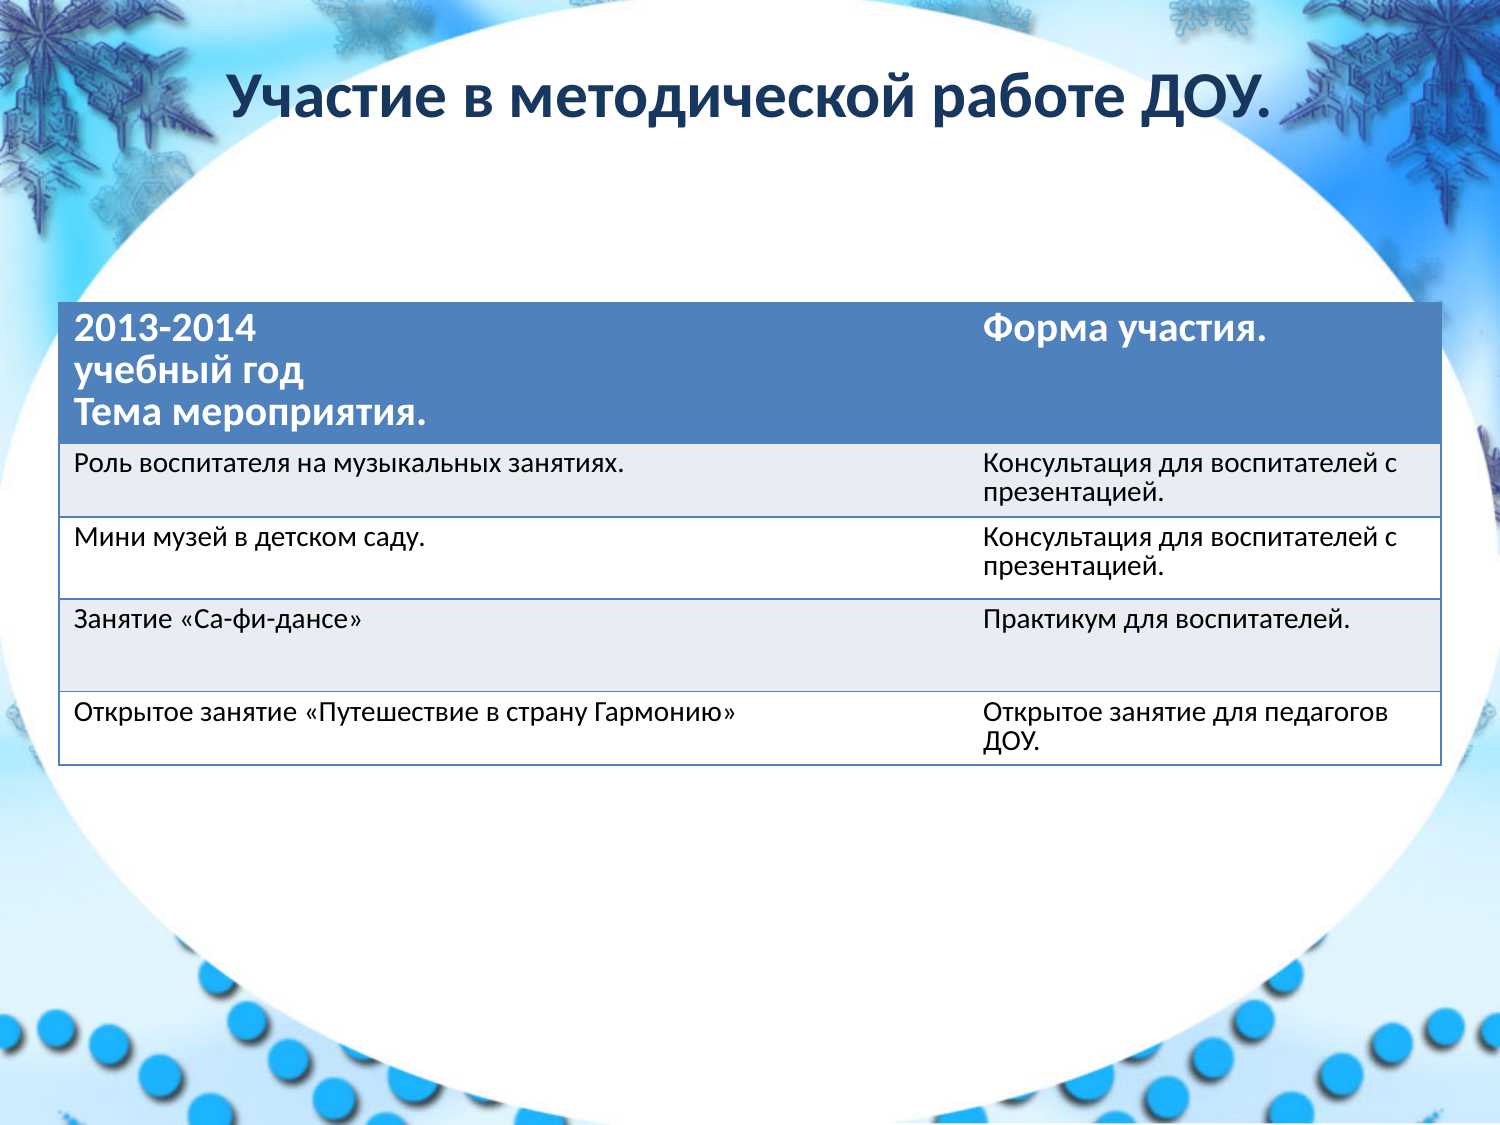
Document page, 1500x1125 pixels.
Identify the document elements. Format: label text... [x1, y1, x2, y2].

table_cell Мини музей в детском саду. [60, 518, 968, 598]
table_cell Консультация для воспитателей с презентацией. [968, 518, 1440, 598]
table_cell Консультация для воспитателей с презентацией. [968, 444, 1440, 516]
table_cell Открытое занятие «Путешествие в страну Гармонию» [60, 692, 968, 764]
table_cell Роль воспитателя на музыкальных занятиях. [60, 444, 968, 516]
table_header 2013-2014 учебный год Тема мероприятия. [60, 304, 968, 442]
text_box Участие в методической работе ДОУ. [74, 45, 1425, 139]
table_header Форма участия. [968, 304, 1440, 442]
table_cell Практикум для воспитателей. [968, 600, 1440, 691]
table_cell Занятие «Са-фи-дансе» [60, 600, 968, 691]
table_cell Открытое занятие для педагогов ДОУ. [968, 692, 1440, 764]
picture [0, 0, 1500, 1125]
